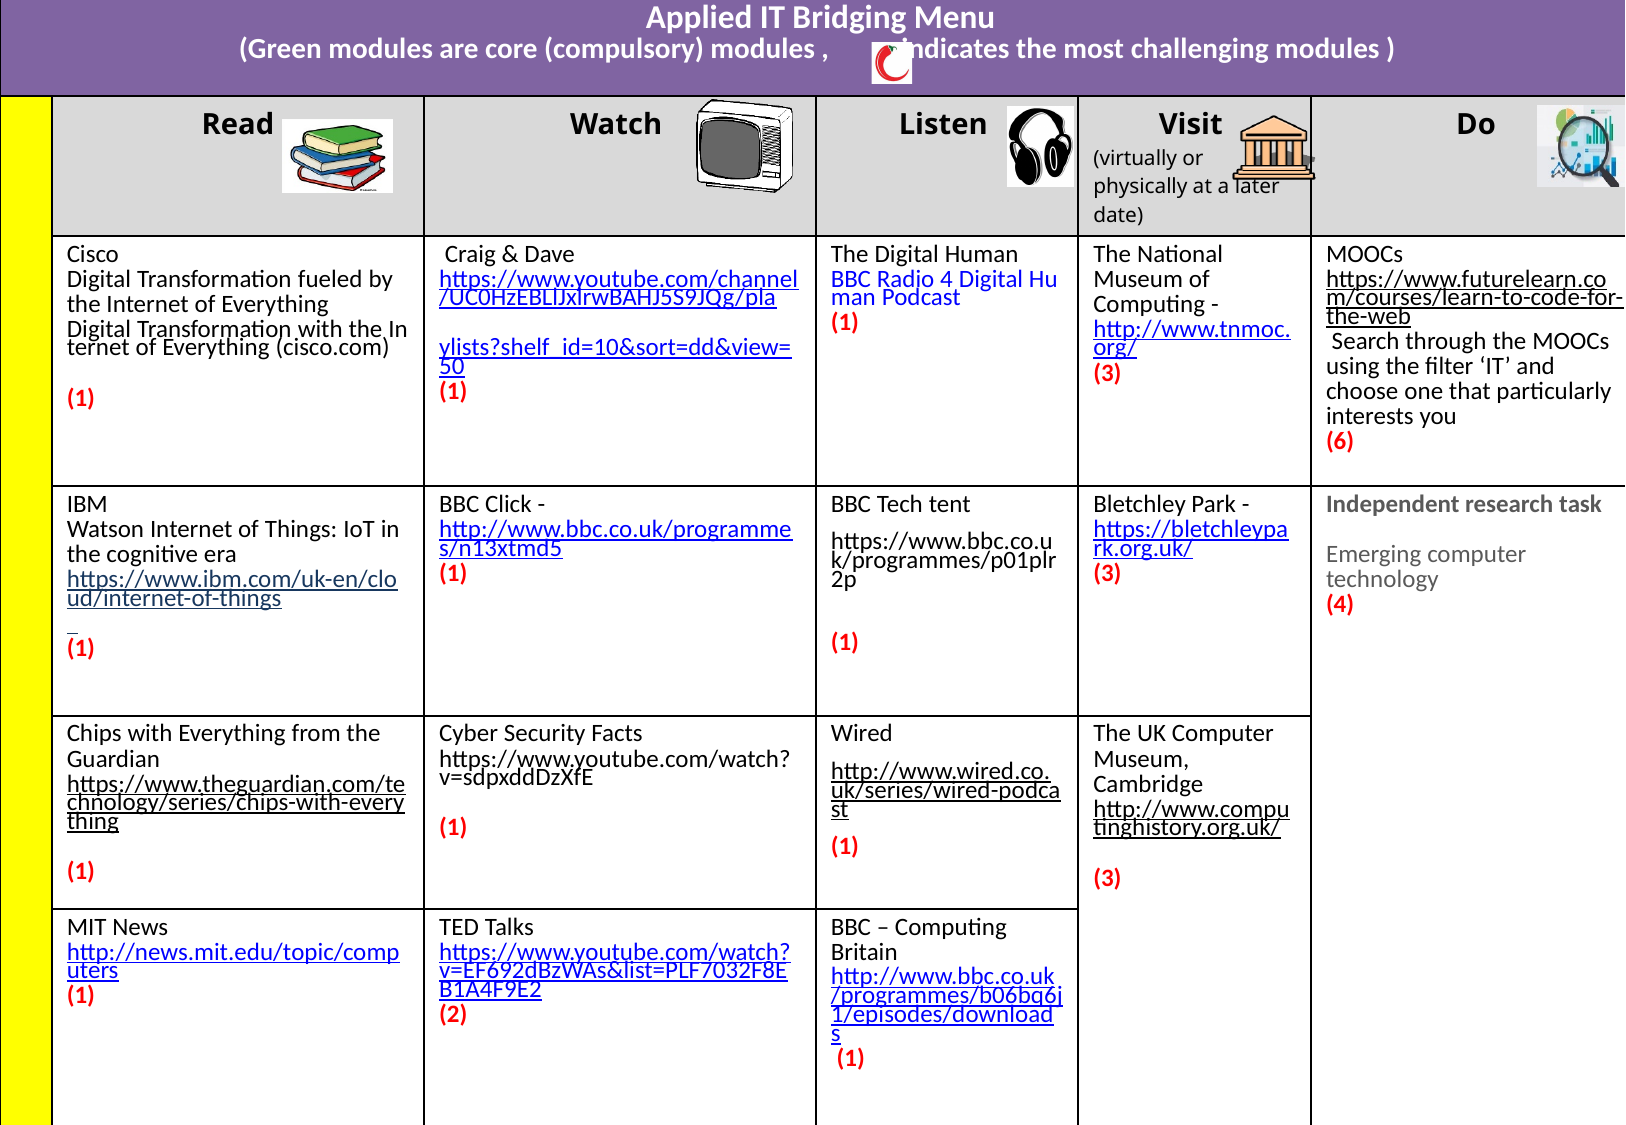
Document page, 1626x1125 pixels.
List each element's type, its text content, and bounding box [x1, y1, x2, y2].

table_cell Wired http://www.wired.co.uk/series/wired-podcast (1) [817, 717, 1077, 908]
table_cell Chips with Everything from the Guardian https://www.theguardian.com/technology/series/chips-with-everything (1) [53, 717, 423, 908]
picture [695, 99, 794, 194]
table_cell Do [1312, 97, 1625, 235]
table_cell TED Talks https://www.youtube.com/watch?v=EF692dBzWAs&list=PLF7032F8EB1A4F9E2 (2) [425, 910, 815, 1125]
table_cell Watch [425, 97, 815, 235]
table_cell The UK Computer Museum, Cambridge http://www.computinghistory.org.uk/ (3) [1079, 717, 1310, 1125]
table_cell Listen [817, 97, 1077, 235]
picture [1229, 109, 1318, 193]
picture [282, 119, 393, 193]
table_cell Craig & Dave https://www.youtube.com/channel/UC0HzEBLlJxlrwBAHJ5S9JQg/pla ylists?shelf_id=10&sort=dd&view=50 (1) [425, 237, 815, 485]
table_cell The Digital Human BBC Radio 4 Digital Human Podcast (1) [817, 237, 1077, 485]
table_cell Cisco Digital Transformation fueled by the Internet of Everything Digital Transformation with the Internet of Everything (cisco.com) (1) [53, 237, 423, 485]
table_cell Cyber Security Facts https://www.youtube.com/watch?v=sdpxddDzXfE (1) [425, 717, 815, 908]
table_cell MOOCs https://www.futurelearn.com/courses/learn-to-code-for-the-web Search through the MOOCs using the filter ‘IT’ and choose one that particularly interests you (6) [1312, 237, 1625, 485]
table_cell Read [53, 97, 423, 235]
table_cell The National Museum of Computing - http://www.tnmoc.org/ (3) [1079, 237, 1310, 485]
table_cell IBM Watson Internet of Things: IoT in the cognitive era https://www.ibm.com/uk-en/cloud/internet-of-things (1) [53, 487, 423, 715]
table_cell BBC Tech tent https://www.bbc.co.uk/programmes/p01plr2p (1) [817, 487, 1077, 715]
table_cell BBC – Computing Britain http://www.bbc.co.uk/programmes/b06bq6j1/episodes/downloads (1) [817, 910, 1077, 1125]
table_header Applied IT Bridging Menu (Green modules are core (compulsory) modules , indicates the most challenging modules ) [1, 0, 1625, 95]
picture [1536, 105, 1625, 187]
table_cell Visit (virtually or physically at a later date) [1079, 97, 1310, 235]
picture [871, 42, 913, 84]
table_cell BBC Click - http://www.bbc.co.uk/programmes/n13xtmd5 (1) [425, 487, 815, 715]
table_cell [1, 97, 51, 1125]
table_cell Independent research task Emerging computer technology (4) [1312, 487, 1625, 1125]
picture [1007, 105, 1074, 187]
table_cell MIT News http://news.mit.edu/topic/computers (1) [53, 910, 423, 1125]
table_cell Bletchley Park - https://bletchleypark.org.uk/ (3) [1079, 487, 1310, 715]
